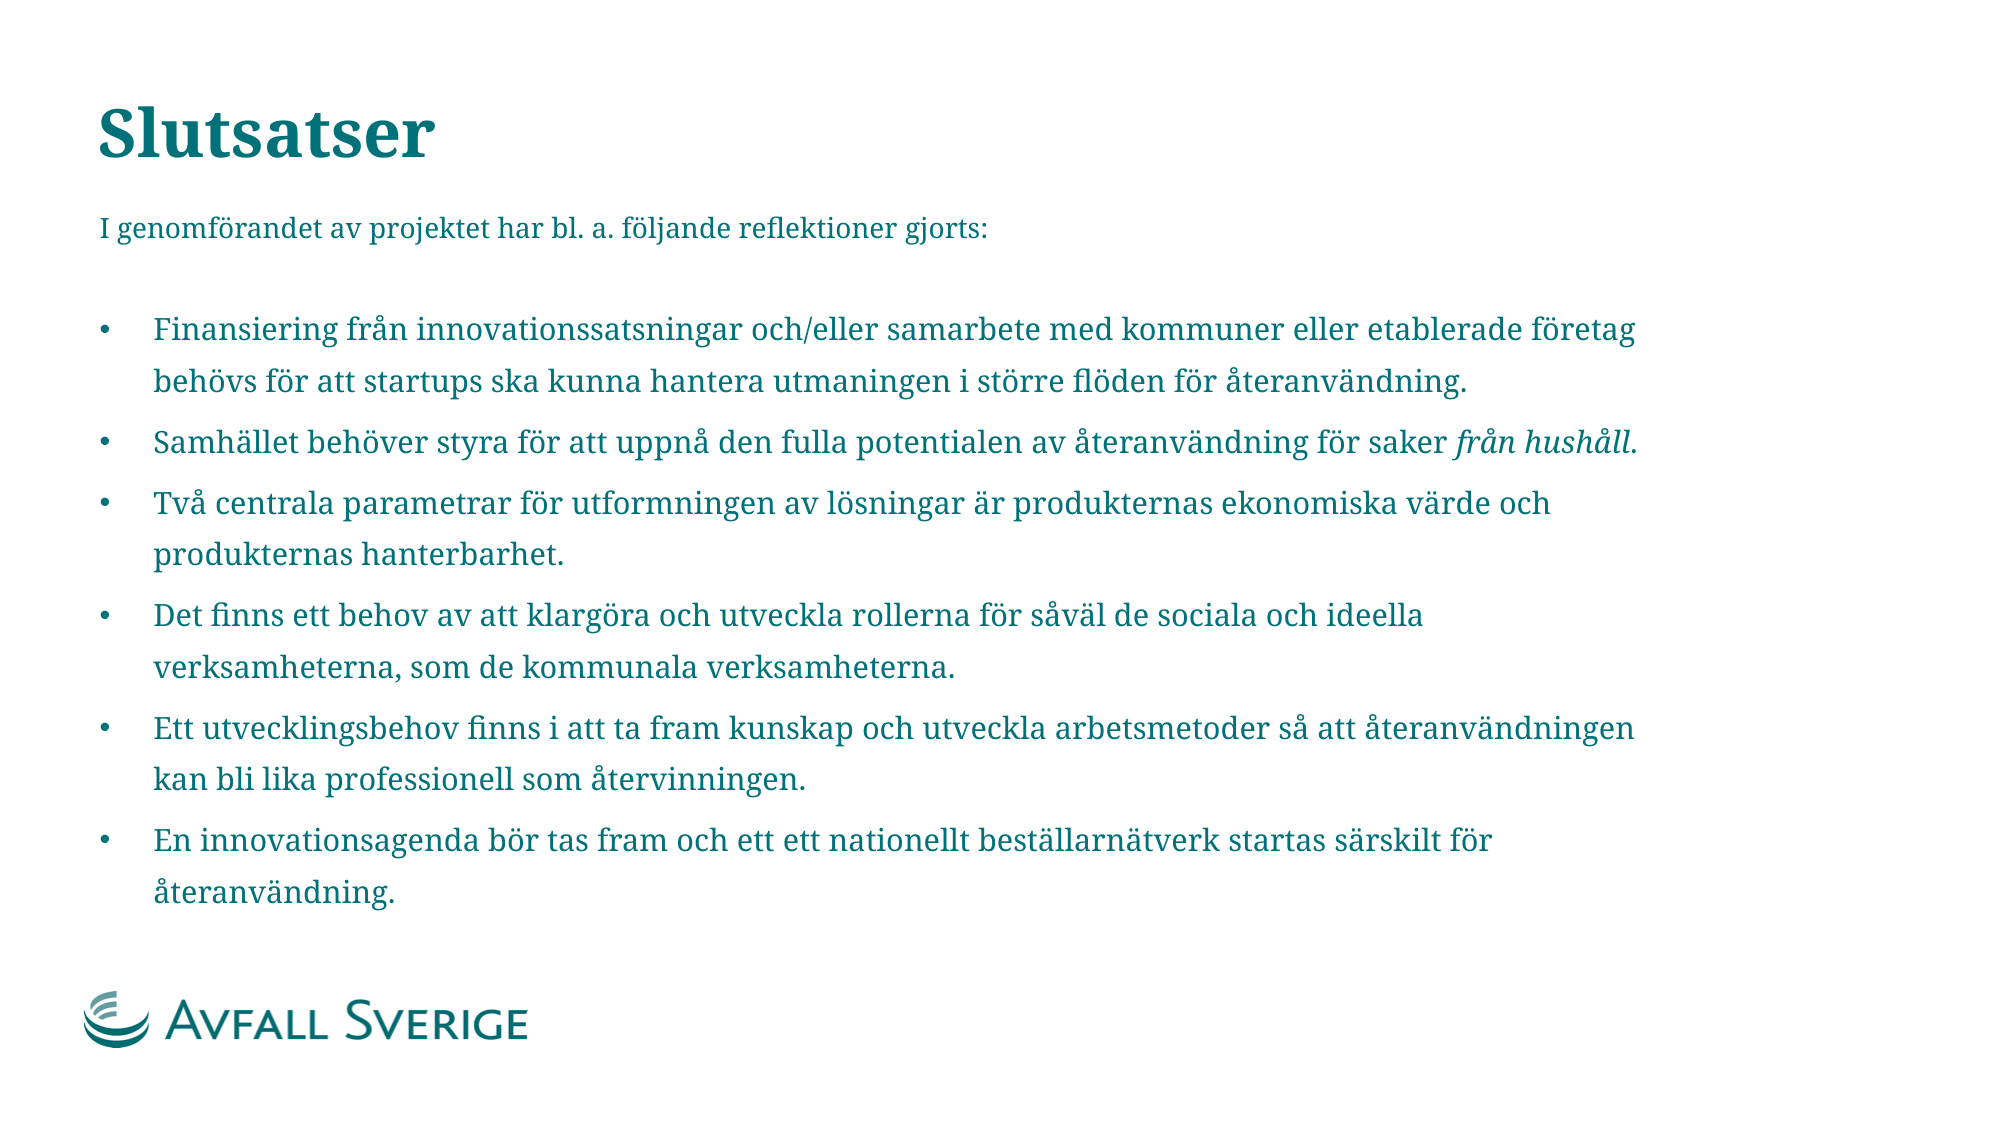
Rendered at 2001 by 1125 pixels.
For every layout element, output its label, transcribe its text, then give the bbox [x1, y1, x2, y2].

title Slutsatser [83, 84, 1235, 189]
picture [84, 991, 528, 1048]
list I genomförandet av projektet har bl. a. följande reflektioner gjorts: Finansiering från innovationssatsningar och/eller samarbete med kommuner eller etablerade företag behövs för att startups ska kunna hantera utmaningen i större flöden för återanvändning. Samhället behöver styra för att uppnå den fulla potentialen av återanvändning för saker från hushåll. Två centrala parametrar för utformningen av lösningar är produkternas ekonomiska värde och produkternas hanterbarhet. Det finns ett behov av att klargöra och utveckla rollerna för såväl de sociala och ideella verksamheterna, som de kommunala verksamheterna. Ett utvecklingsbehov finns i att ta fram kunskap och utveckla arbetsmetoder så att återanvändningen kan bli lika professionell som återvinningen. En innovationsagenda bör tas fram och ett ett nationellt beställarnätverk startas särskilt för återanvändning. [84, 207, 1677, 964]
